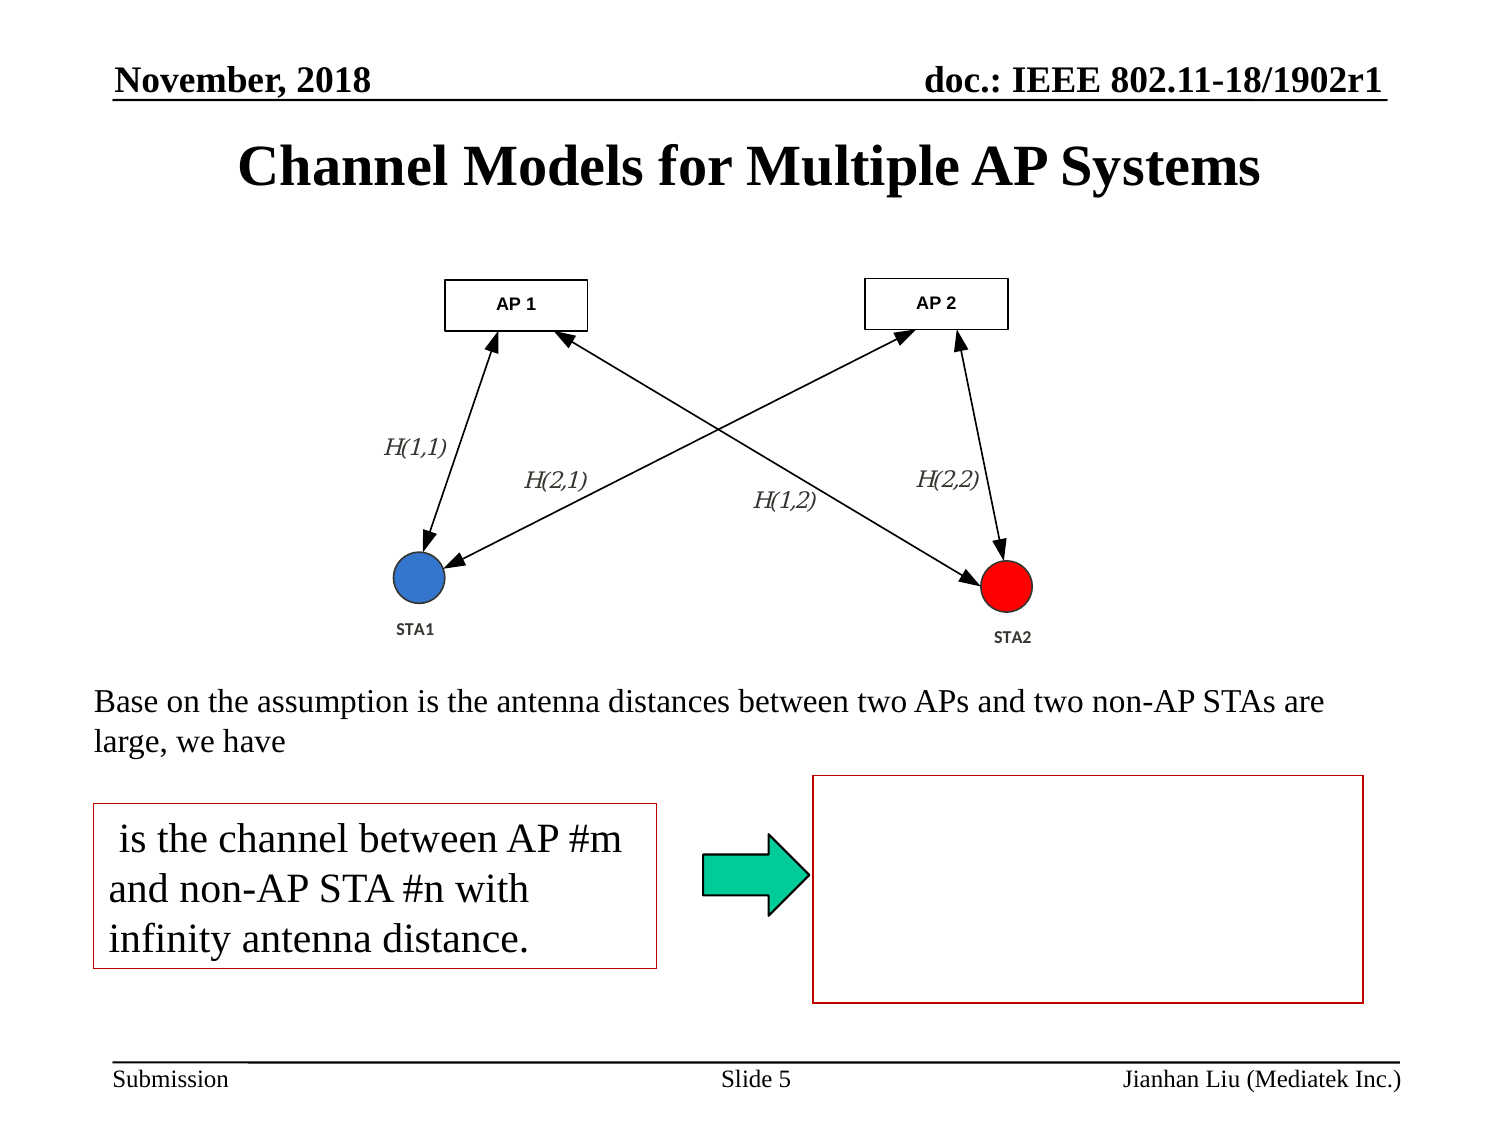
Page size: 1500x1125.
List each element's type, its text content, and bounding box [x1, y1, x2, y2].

footer Jianhan Liu (Mediatek Inc.) [1118, 1061, 1402, 1093]
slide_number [114, 54, 375, 101]
title Channel Models for Multiple AP Systems [112, 112, 1388, 213]
slide_number Slide 5 [720, 1061, 792, 1093]
text_box [703, 834, 810, 916]
picture [374, 274, 1088, 652]
text_box Base on the assumption is the antenna distances between two APs and two non-AP STAs are large, we have [79, 671, 1369, 767]
